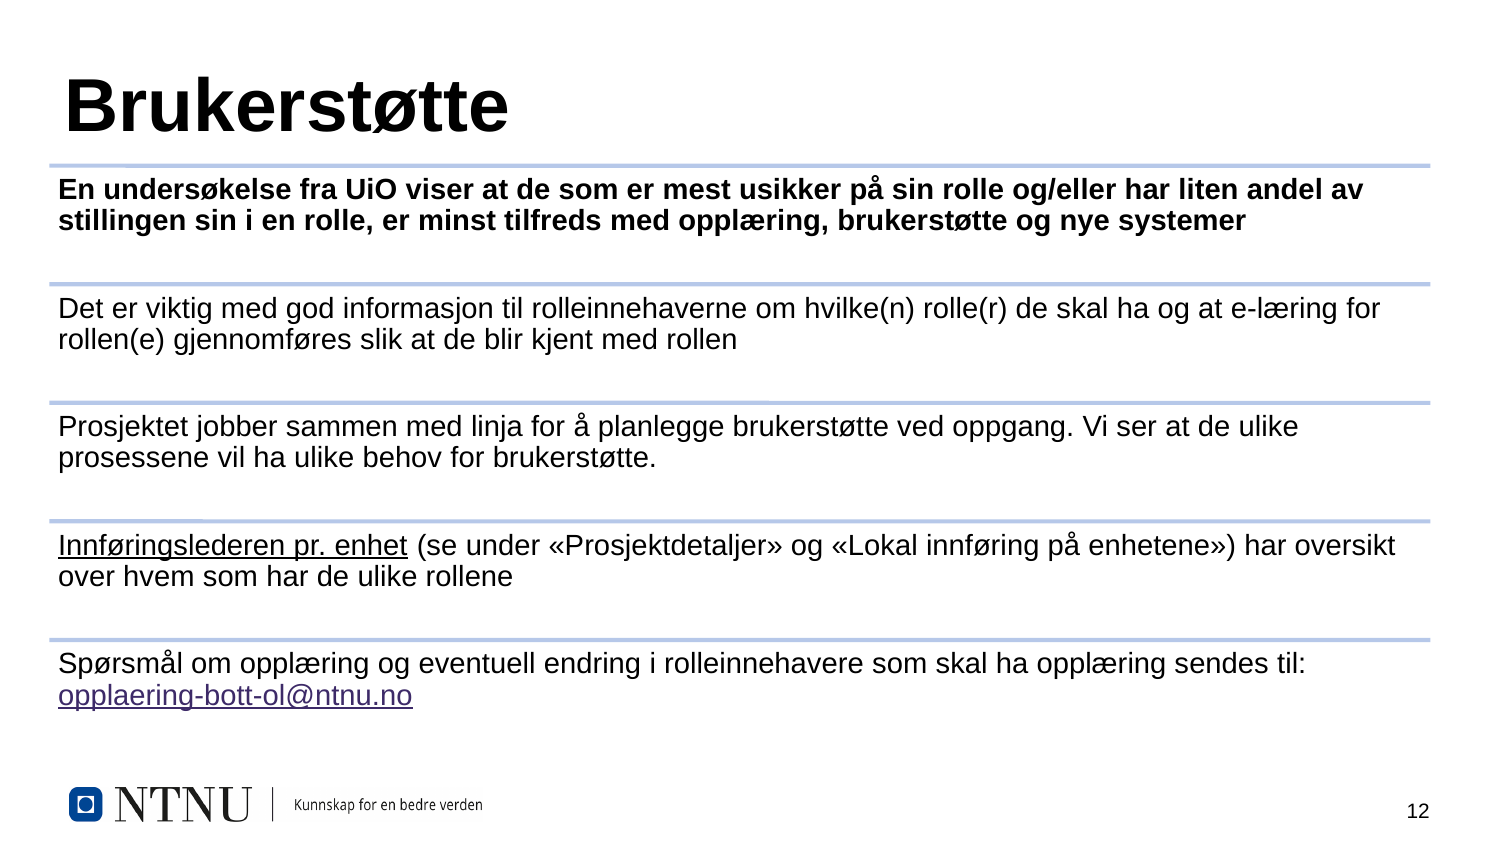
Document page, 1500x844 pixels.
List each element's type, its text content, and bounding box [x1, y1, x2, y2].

title Brukerstøtte [49, 48, 1431, 156]
picture [69, 787, 483, 822]
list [49, 165, 1431, 759]
